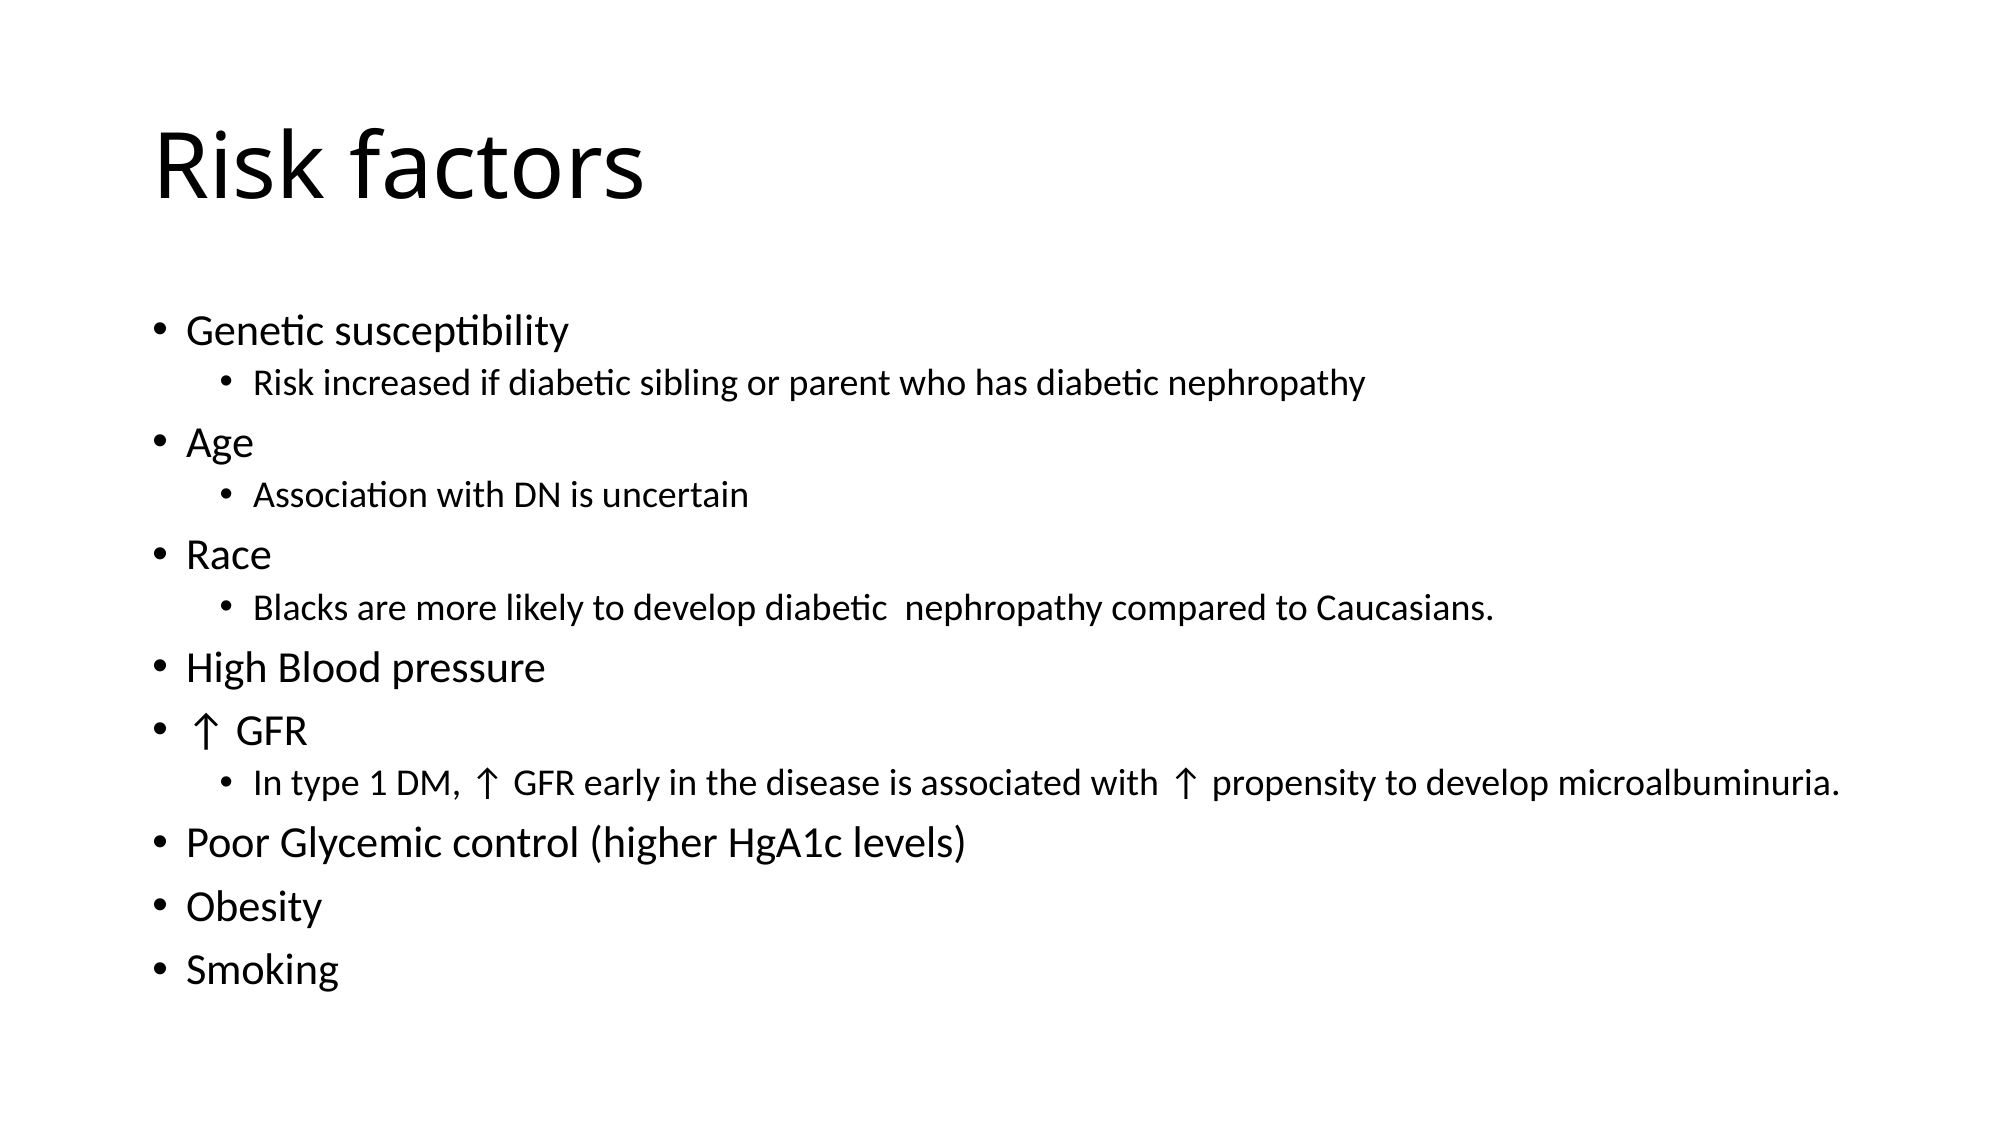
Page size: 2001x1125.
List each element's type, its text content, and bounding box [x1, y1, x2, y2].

title Risk factors [137, 59, 1863, 278]
list Genetic susceptibility Risk increased if diabetic sibling or parent who has diabetic nephropathy Age Association with DN is uncertain Race Blacks are more likely to develop diabetic nephropathy compared to Caucasians. High Blood pressure ↑ GFR In type 1 DM, ↑ GFR early in the disease is associated with ↑ propensity to develop microalbuminuria. Poor Glycemic control (higher HgA1c levels) Obesity Smoking [137, 299, 1863, 1014]
